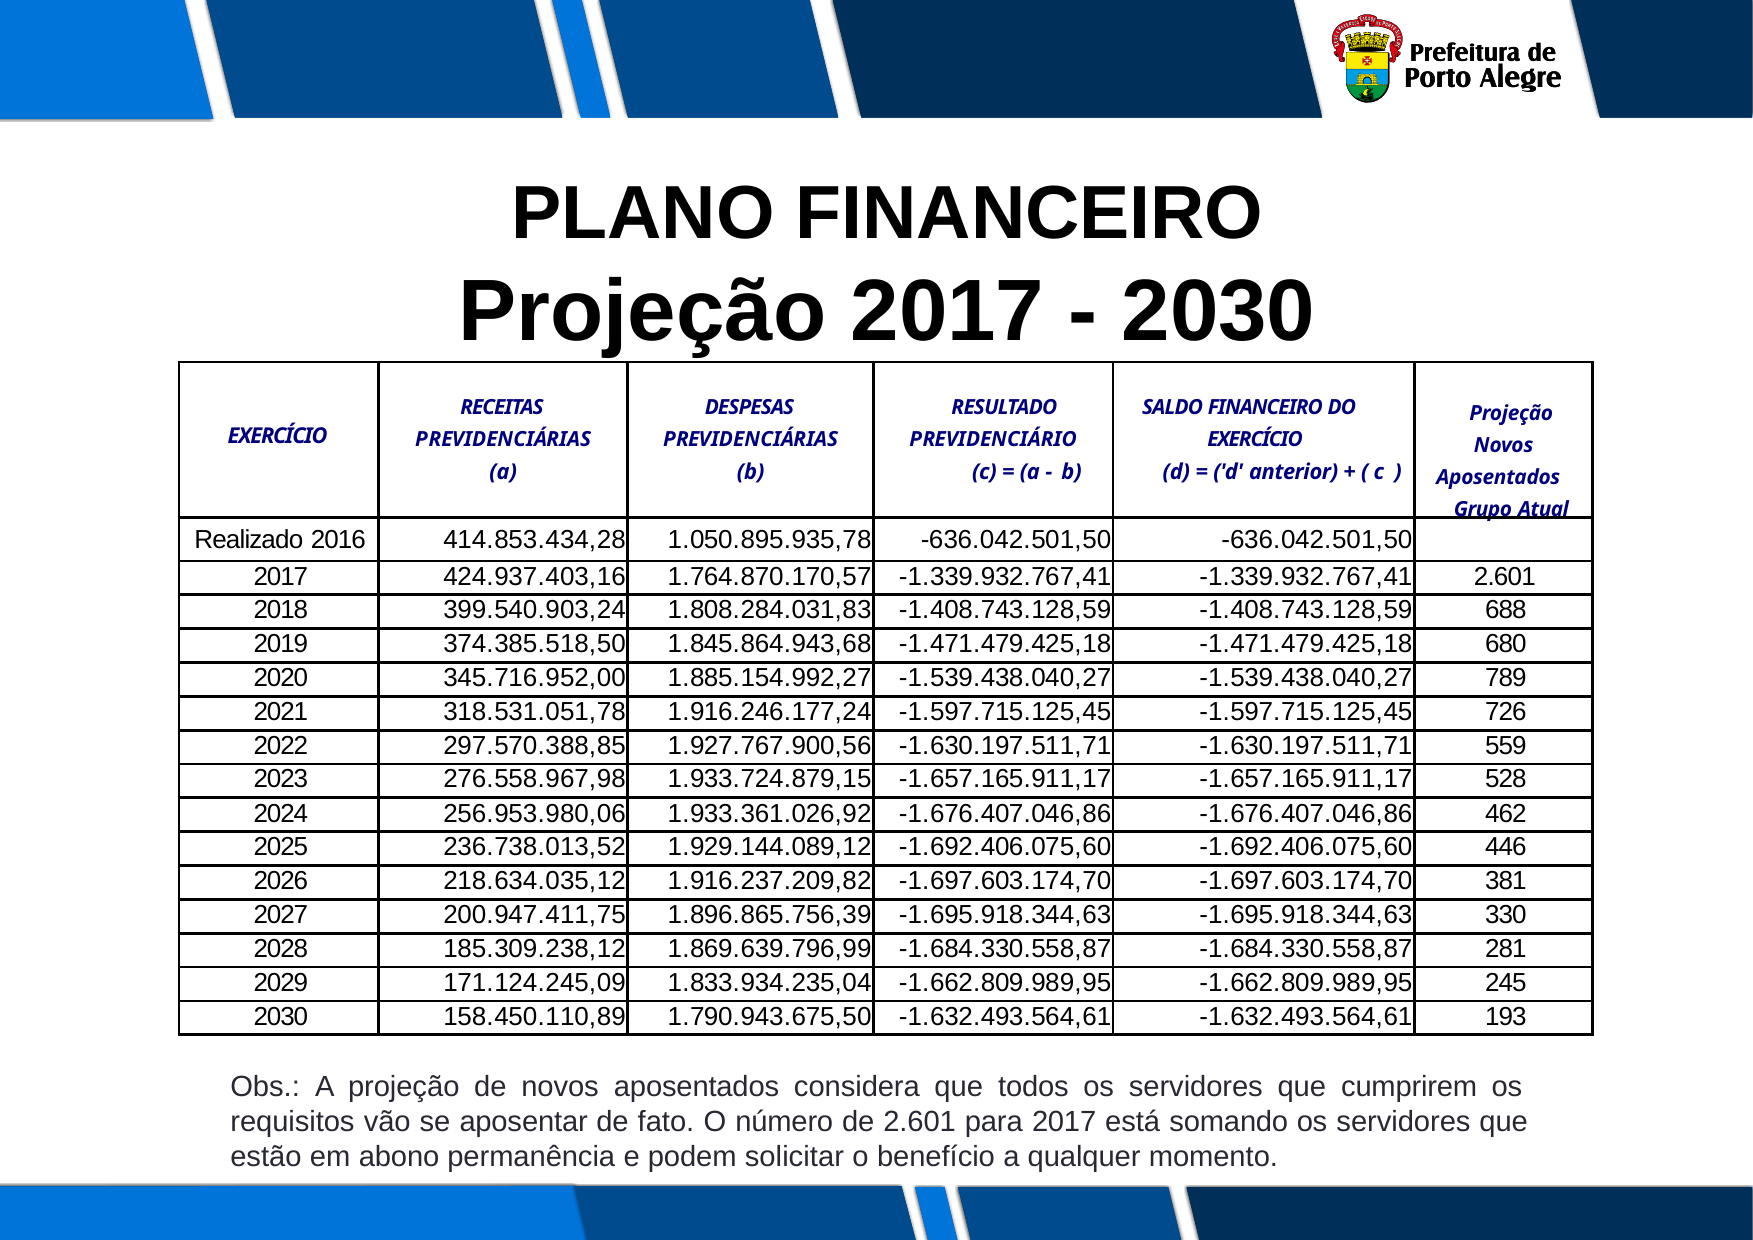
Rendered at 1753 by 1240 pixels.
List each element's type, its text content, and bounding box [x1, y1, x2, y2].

picture [1325, 0, 1568, 119]
table_cell 1.916.237.209,82 [629, 867, 872, 898]
table_cell 2020 [180, 664, 377, 695]
table_header DESPESAS PREVIDENCIÁRIAS (b) [629, 363, 872, 516]
table_cell -1.632.493.564,61 [1114, 1002, 1413, 1033]
table_cell 2021 [180, 698, 377, 729]
text_box [206, 0, 563, 118]
table_cell 1.764.870.170,57 [629, 562, 872, 593]
table_cell -1.471.479.425,18 [1114, 630, 1413, 661]
table_cell -1.408.743.128,59 [875, 596, 1112, 627]
table_cell 528 [1416, 765, 1591, 796]
table_cell 2027 [180, 901, 377, 932]
table_cell 462 [1416, 799, 1591, 830]
table_cell 2030 [180, 1002, 377, 1033]
table_cell -1.630.197.511,71 [875, 732, 1112, 763]
text_box [832, 0, 1323, 118]
text_box [599, 0, 839, 118]
table_cell -1.339.932.767,41 [1114, 562, 1413, 593]
table_cell 2.601 [1416, 562, 1591, 593]
title PLANO FINANCEIRO Projeção 2017 - 2030 [155, 157, 1621, 364]
table_cell -1.408.743.128,59 [1114, 596, 1413, 627]
table_header RESULTADO PREVIDENCIÁRIO (c) = (a - b) [875, 363, 1112, 516]
table_cell 245 [1416, 968, 1591, 1000]
table_cell -1.697.603.174,70 [1114, 867, 1413, 898]
table_cell 2025 [180, 833, 377, 864]
table_cell -1.684.330.558,87 [875, 935, 1112, 966]
table_cell 414.853.434,28 [380, 519, 626, 560]
table_cell 2024 [180, 799, 377, 830]
table_cell 2022 [180, 732, 377, 763]
table_cell 446 [1416, 833, 1591, 864]
table_cell 1.927.767.900,56 [629, 732, 872, 763]
table_cell -1.676.407.046,86 [1114, 799, 1413, 830]
table_cell -636.042.501,50 [875, 519, 1112, 560]
table_cell 1.885.154.992,27 [629, 664, 872, 695]
text_box Obs.: A projeção de novos aposentados considera que todos os servidores que cumprirem os requisitos vão se aposentar de fato. O número de 2.601 para 2017 está somando os servidores que estão em abono permanência e podem solicitar o benefício a qualquer momento. [228, 1065, 1538, 1173]
table_cell 2026 [180, 867, 377, 898]
table_cell 2028 [180, 935, 377, 966]
table_cell 281 [1416, 935, 1591, 966]
table_cell -1.695.918.344,63 [875, 901, 1112, 932]
table_cell -1.684.330.558,87 [1114, 935, 1413, 966]
table_cell 680 [1416, 630, 1591, 661]
table_cell -1.539.438.040,27 [875, 664, 1112, 695]
table_cell 158.450.110,89 [380, 1002, 626, 1033]
table_cell 688 [1416, 596, 1591, 627]
table_cell 2019 [180, 630, 377, 661]
table_cell -1.676.407.046,86 [875, 799, 1112, 830]
text_box [1571, 0, 1753, 118]
table_cell 1.896.865.756,39 [629, 901, 872, 932]
table_cell -1.539.438.040,27 [1114, 664, 1413, 695]
table_cell [1416, 519, 1591, 560]
table_cell 399.540.903,24 [380, 596, 626, 627]
table_cell 256.953.980,06 [380, 799, 626, 830]
table_cell -1.692.406.075,60 [875, 833, 1112, 864]
text_box [1186, 1187, 1753, 1240]
table_cell 276.558.967,98 [380, 765, 626, 796]
table_cell 1.808.284.031,83 [629, 596, 872, 627]
table_cell 318.531.051,78 [380, 698, 626, 729]
table_cell 1.929.144.089,12 [629, 833, 872, 864]
table_cell 171.124.245,09 [380, 968, 626, 1000]
table_cell 2018 [180, 596, 377, 627]
table_cell -1.471.479.425,18 [875, 630, 1112, 661]
table_cell -1.657.165.911,17 [875, 765, 1112, 796]
table_cell 2029 [180, 968, 377, 1000]
table_cell -1.630.197.511,71 [1114, 732, 1413, 763]
table_cell 236.738.013,52 [380, 833, 626, 864]
table_cell 330 [1416, 901, 1591, 932]
table_cell 297.570.388,85 [380, 732, 626, 763]
text_box [0, 1185, 583, 1240]
table_cell 726 [1416, 698, 1591, 729]
table_cell 1.845.864.943,68 [629, 630, 872, 661]
table_cell 193 [1416, 1002, 1591, 1033]
table_cell 381 [1416, 867, 1591, 898]
text_box [915, 1187, 958, 1240]
text_box [574, 1186, 916, 1240]
table_cell 1.933.724.879,15 [629, 765, 872, 796]
table_cell -1.695.918.344,63 [1114, 901, 1413, 932]
table_cell 200.947.411,75 [380, 901, 626, 932]
table_cell -1.657.165.911,17 [1114, 765, 1413, 796]
table_cell 559 [1416, 732, 1591, 763]
table_cell -1.662.809.989,95 [875, 968, 1112, 1000]
table_cell 789 [1416, 664, 1591, 695]
table_cell 1.916.246.177,24 [629, 698, 872, 729]
table_cell 424.937.403,16 [380, 562, 626, 593]
table_cell -1.692.406.075,60 [1114, 833, 1413, 864]
text_box [957, 1187, 1182, 1240]
table_cell 1.833.934.235,04 [629, 968, 872, 1000]
table_cell 374.385.518,50 [380, 630, 626, 661]
table_cell Realizado 2016 [180, 519, 377, 560]
text_box [0, 0, 214, 119]
table_cell -1.597.715.125,45 [1114, 698, 1413, 729]
table_cell 2017 [180, 562, 377, 593]
table_cell -636.042.501,50 [1114, 519, 1413, 560]
table_header SALDO FINANCEIRO DO EXERCÍCIO (d) = ('d' anterior) + ( c ) [1114, 363, 1413, 516]
table_cell 1.869.639.796,99 [629, 935, 872, 966]
text_box [552, 0, 611, 118]
table_header RECEITAS PREVIDENCIÁRIAS (a) [380, 363, 626, 516]
table_cell 1.933.361.026,92 [629, 799, 872, 830]
table_cell 2023 [180, 765, 377, 796]
table_cell 1.050.895.935,78 [629, 519, 872, 560]
table_header Projeção Novos Aposentados Grupo Atual [1416, 363, 1591, 516]
table_cell 1.790.943.675,50 [629, 1002, 872, 1033]
table_cell 345.716.952,00 [380, 664, 626, 695]
table_cell -1.597.715.125,45 [875, 698, 1112, 729]
table_cell 218.634.035,12 [380, 867, 626, 898]
table_cell -1.697.603.174,70 [875, 867, 1112, 898]
table_cell 185.309.238,12 [380, 935, 626, 966]
table_cell -1.339.932.767,41 [875, 562, 1112, 593]
table_cell -1.632.493.564,61 [875, 1002, 1112, 1033]
table_cell -1.662.809.989,95 [1114, 968, 1413, 1000]
table_header EXERCÍCIO [180, 363, 377, 516]
